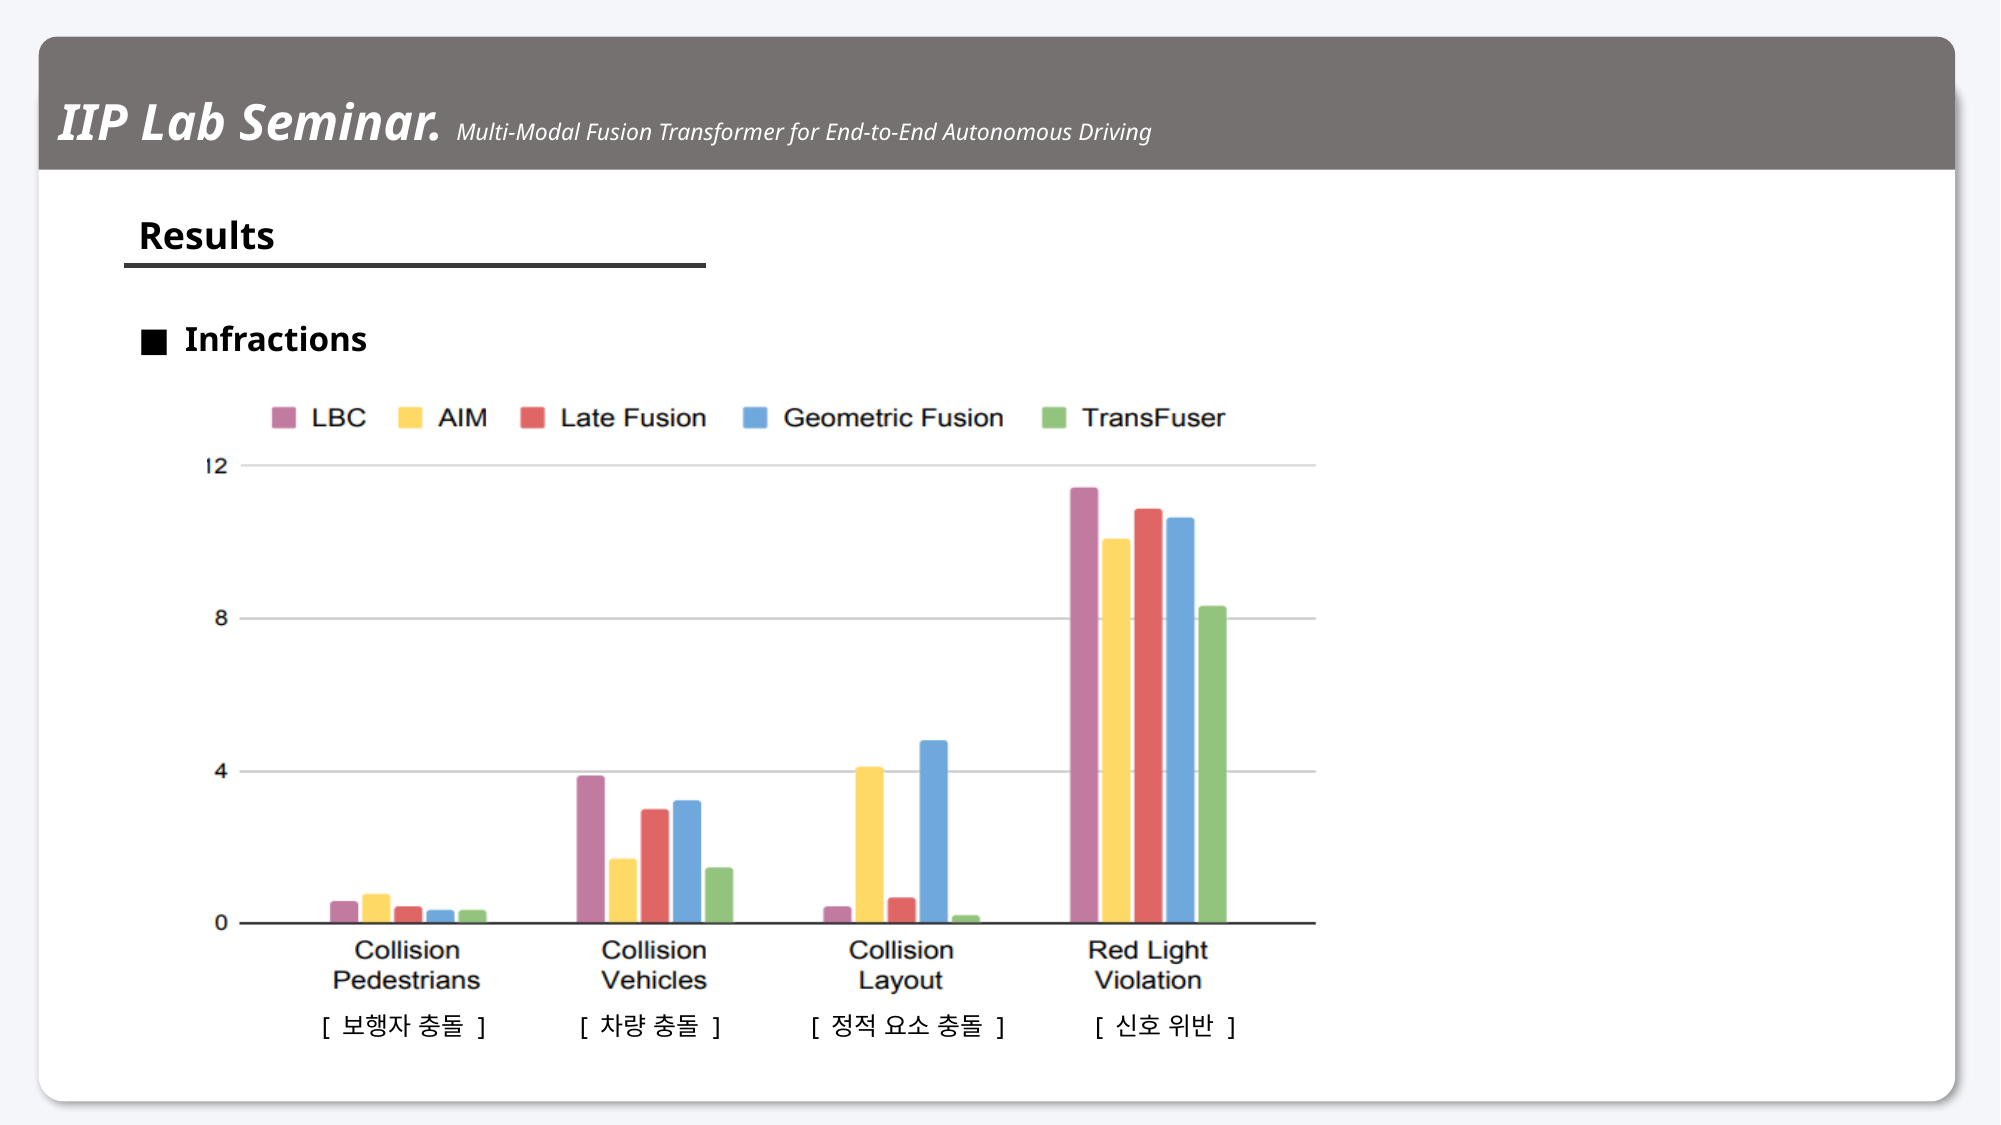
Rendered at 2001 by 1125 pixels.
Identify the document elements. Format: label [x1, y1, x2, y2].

text_box [38, 36, 1956, 1102]
text_box [207, 399, 1325, 1049]
